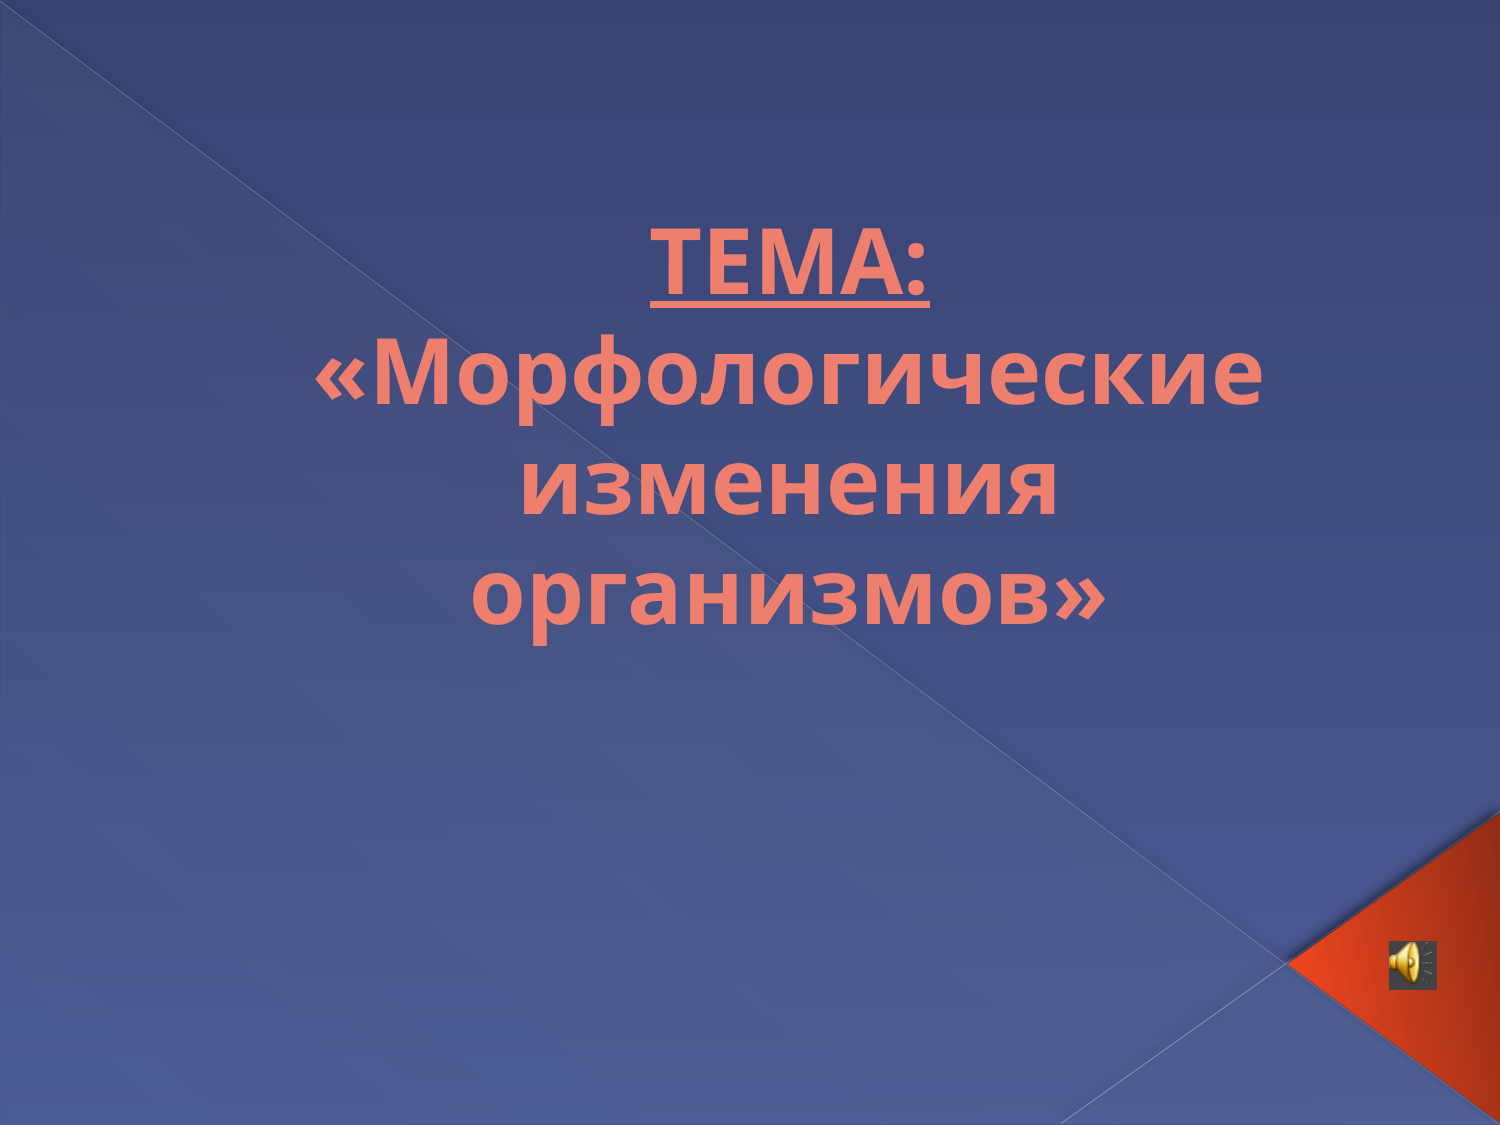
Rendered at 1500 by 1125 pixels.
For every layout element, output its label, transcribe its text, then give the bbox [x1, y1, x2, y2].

picture [1387, 940, 1439, 991]
title ТЕМА: «Морфологические изменения организмов» [100, 408, 1400, 651]
